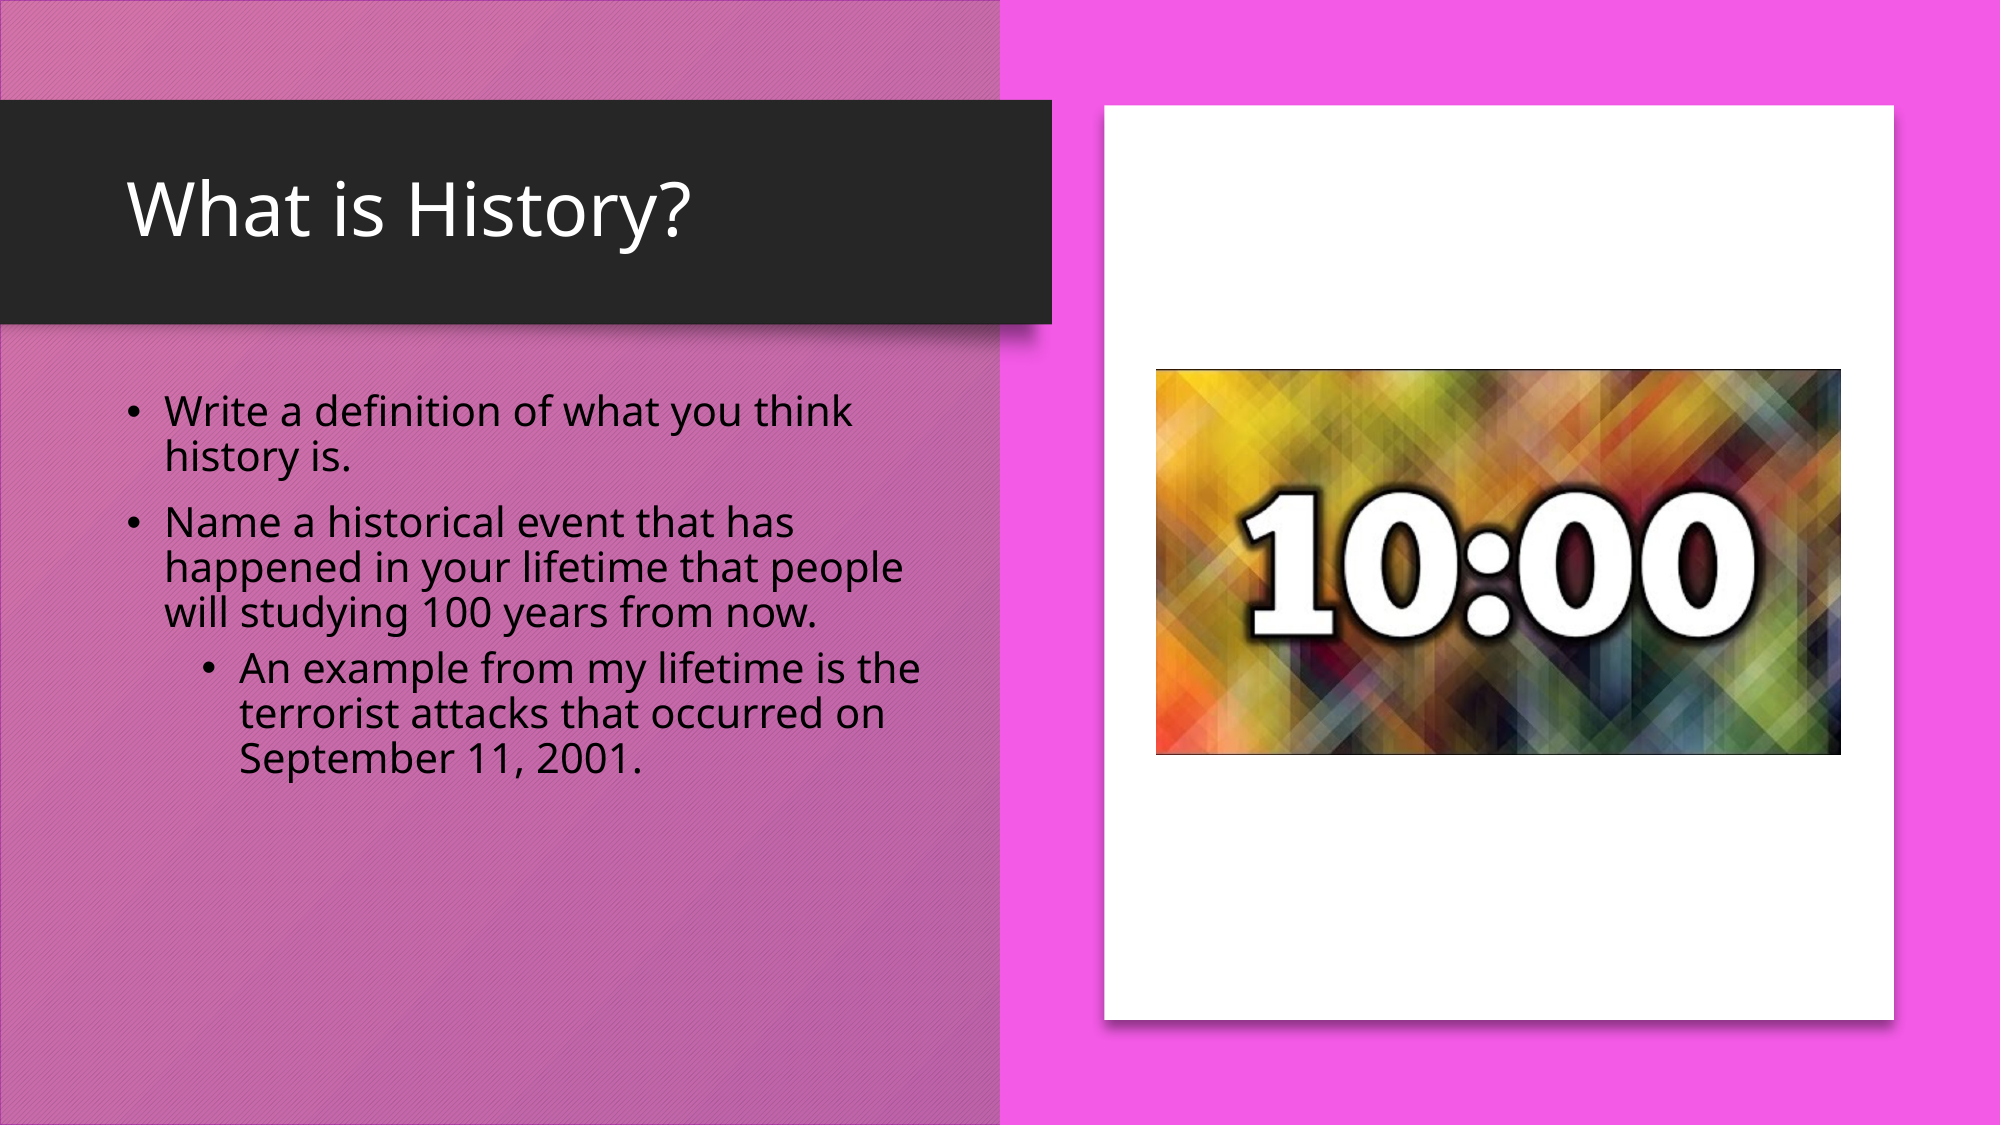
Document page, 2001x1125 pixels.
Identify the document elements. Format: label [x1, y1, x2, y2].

text_box [1155, 368, 1842, 756]
picture [0, 0, 2000, 1125]
